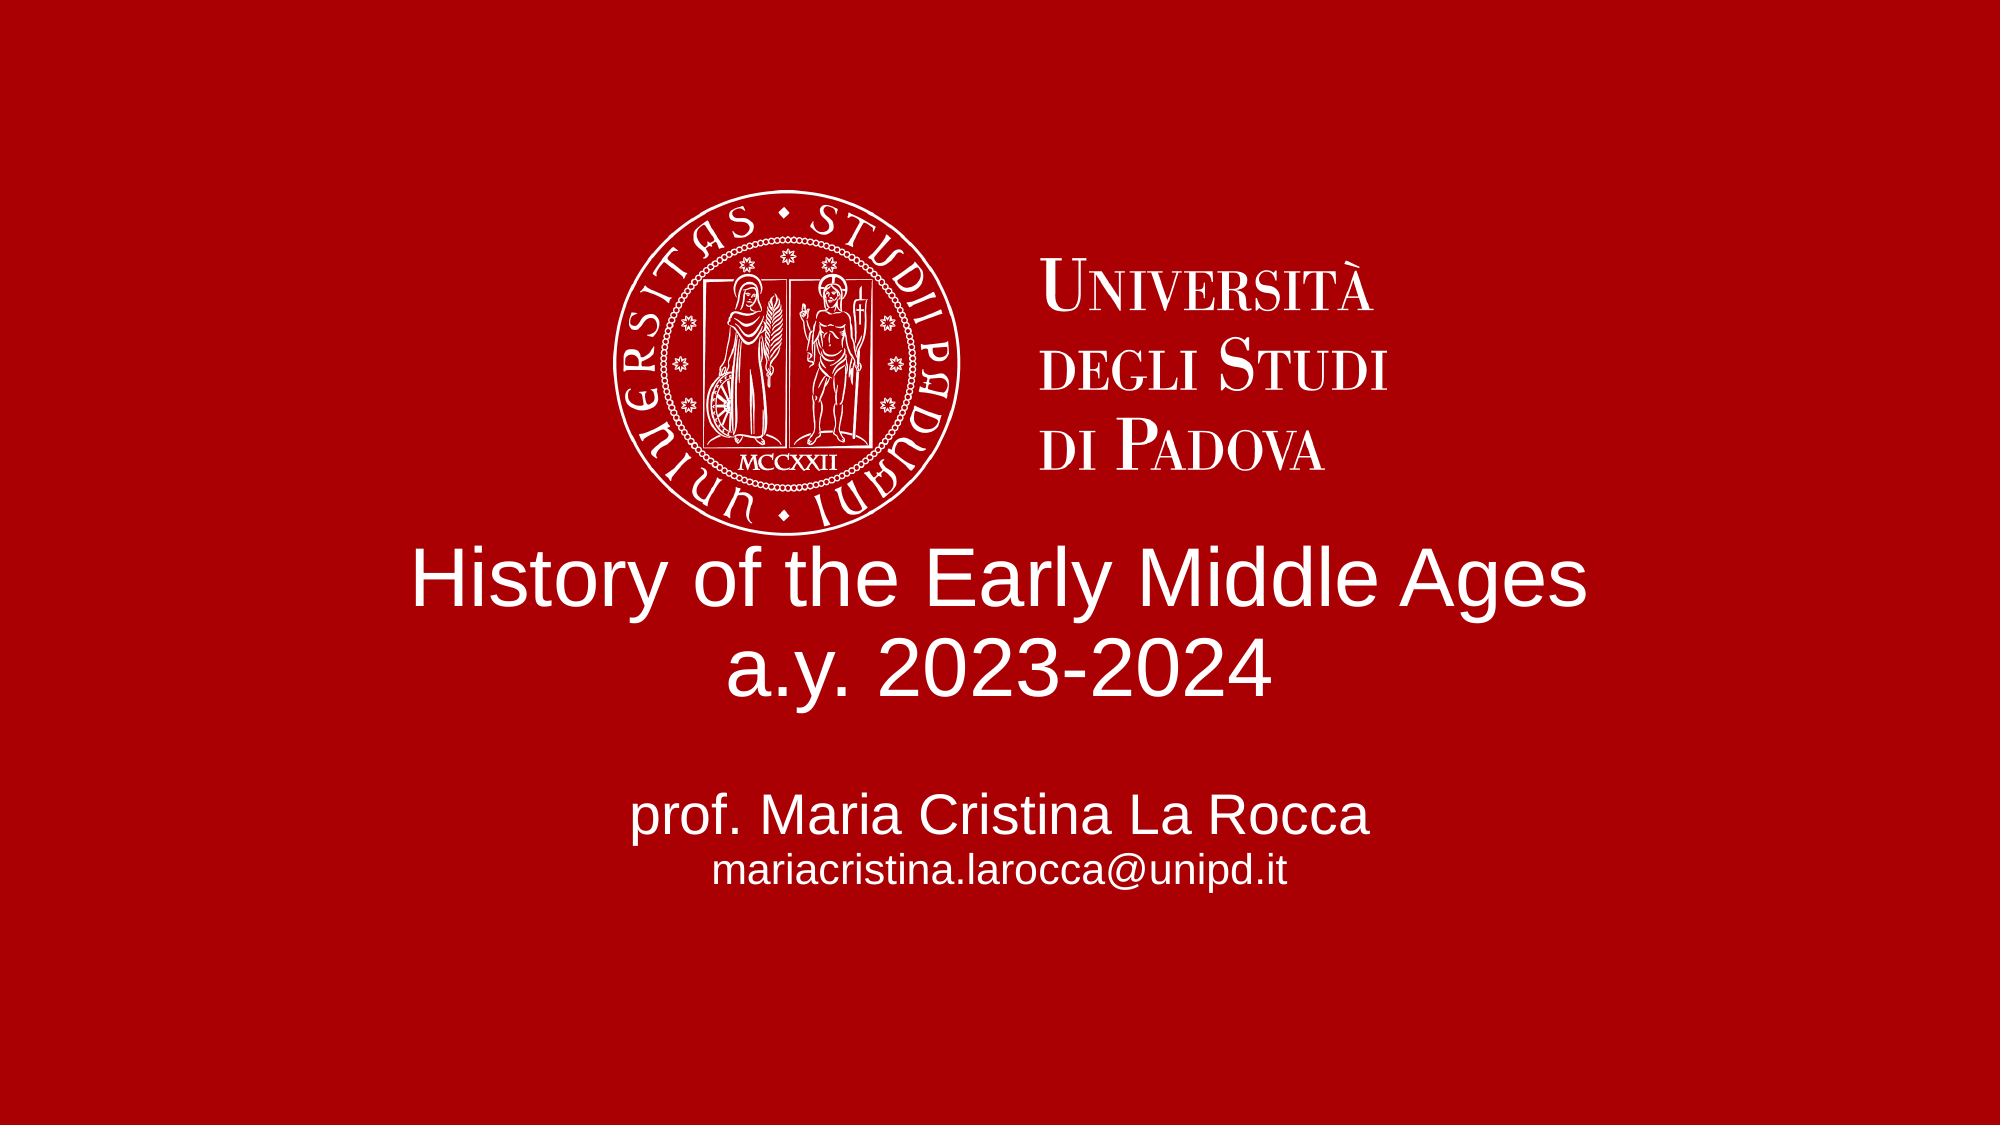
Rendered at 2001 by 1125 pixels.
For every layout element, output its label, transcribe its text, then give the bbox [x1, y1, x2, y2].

picture [613, 190, 1387, 518]
title History of the Early Middle Ages a.y. 2023-2024 [253, 518, 1747, 731]
list prof. Maria Cristina La Rocca mariacristina.larocca@unipd.it [481, 777, 1519, 903]
